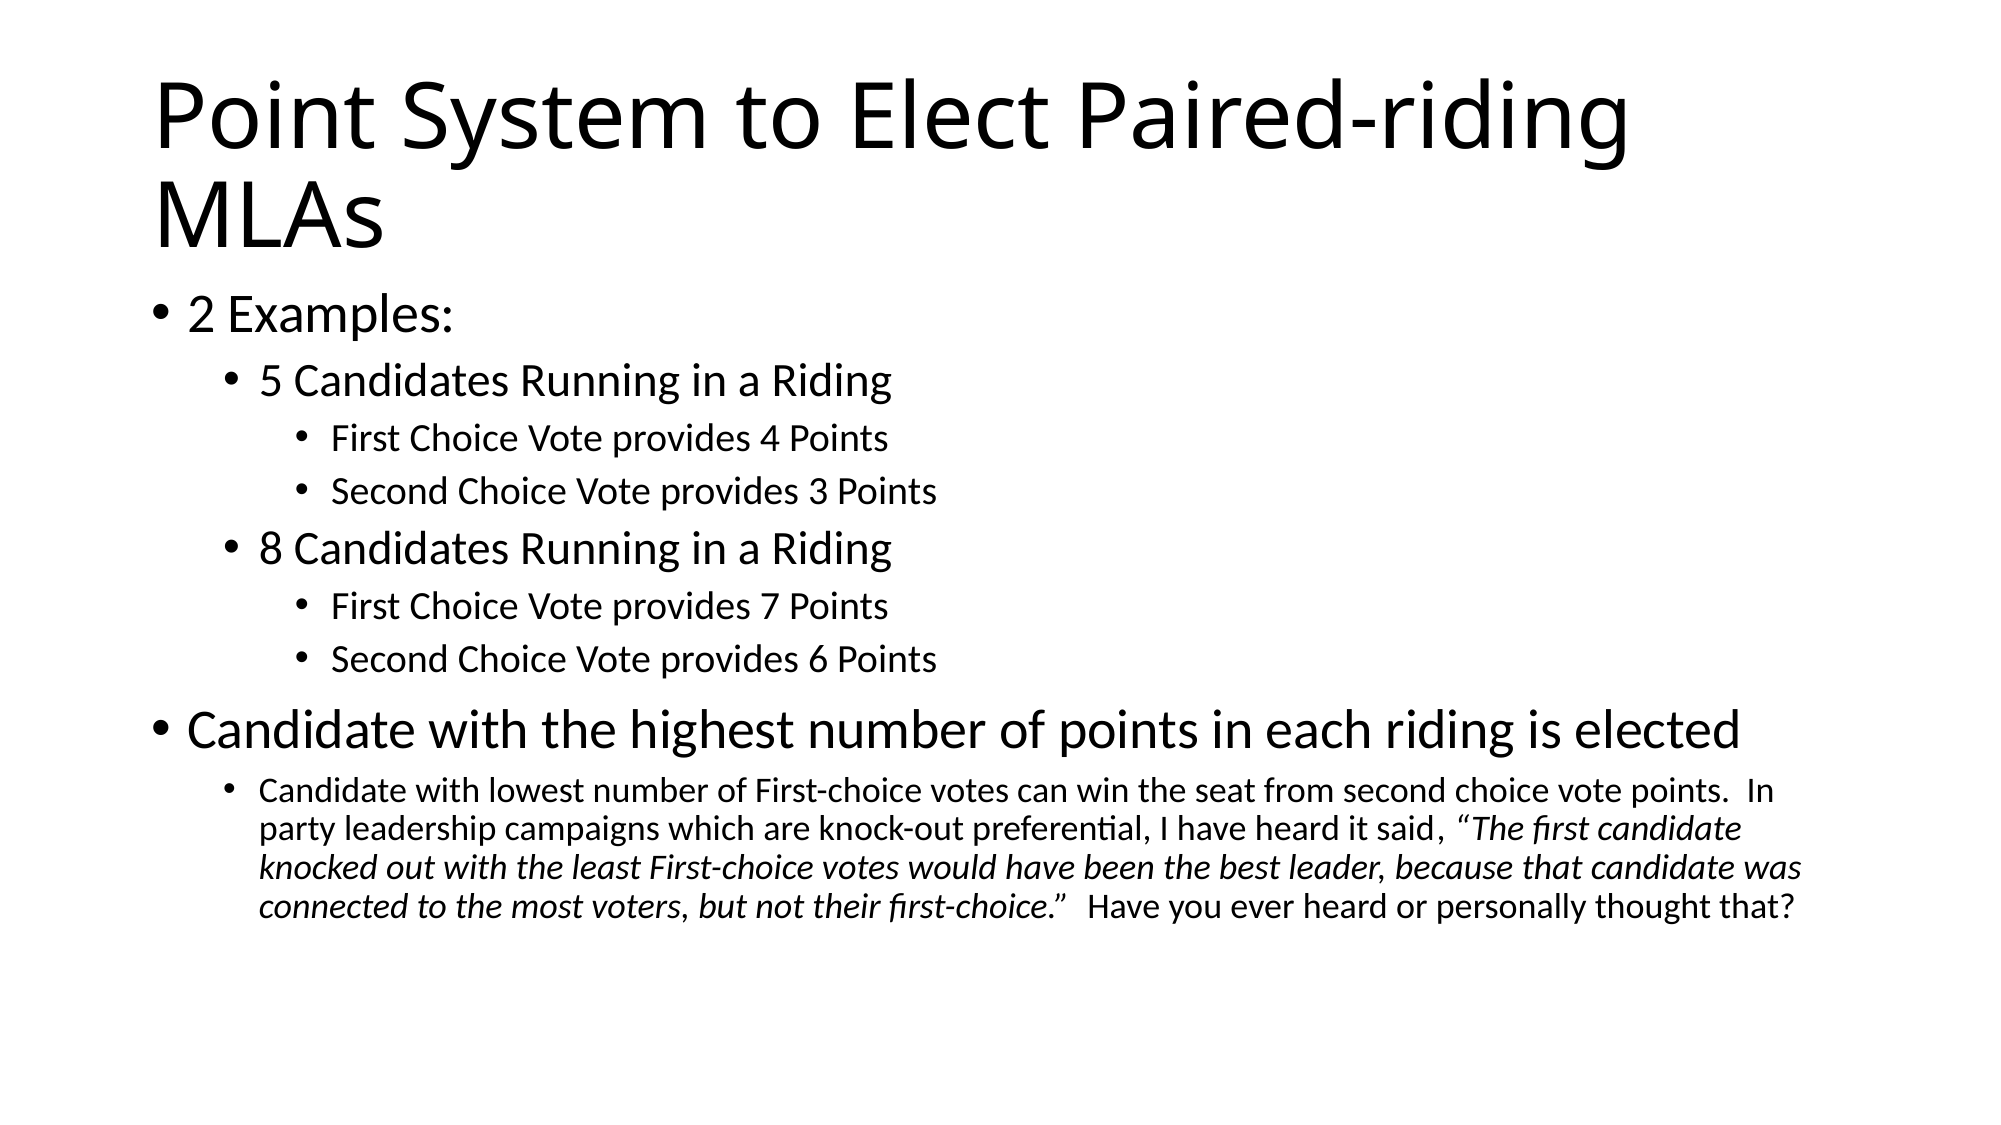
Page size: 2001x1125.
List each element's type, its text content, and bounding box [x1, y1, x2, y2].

list 2 Examples: 5 Candidates Running in a Riding First Choice Vote provides 4 Points Second Choice Vote provides 3 Points 8 Candidates Running in a Riding First Choice Vote provides 7 Points Second Choice Vote provides 6 Points Candidate with the highest number of points in each riding is elected Candidate with lowest number of First-choice votes can win the seat from second choice vote points. In party leadership campaigns which are knock-out preferential, I have heard it said, “The first candidate knocked out with the least First-choice votes would have been the best leader, because that candidate was connected to the most voters, but not their first-choice.” Have you ever heard or personally thought that? [136, 277, 1862, 1021]
title Point System to Elect Paired-riding MLAs [137, 59, 1863, 278]
